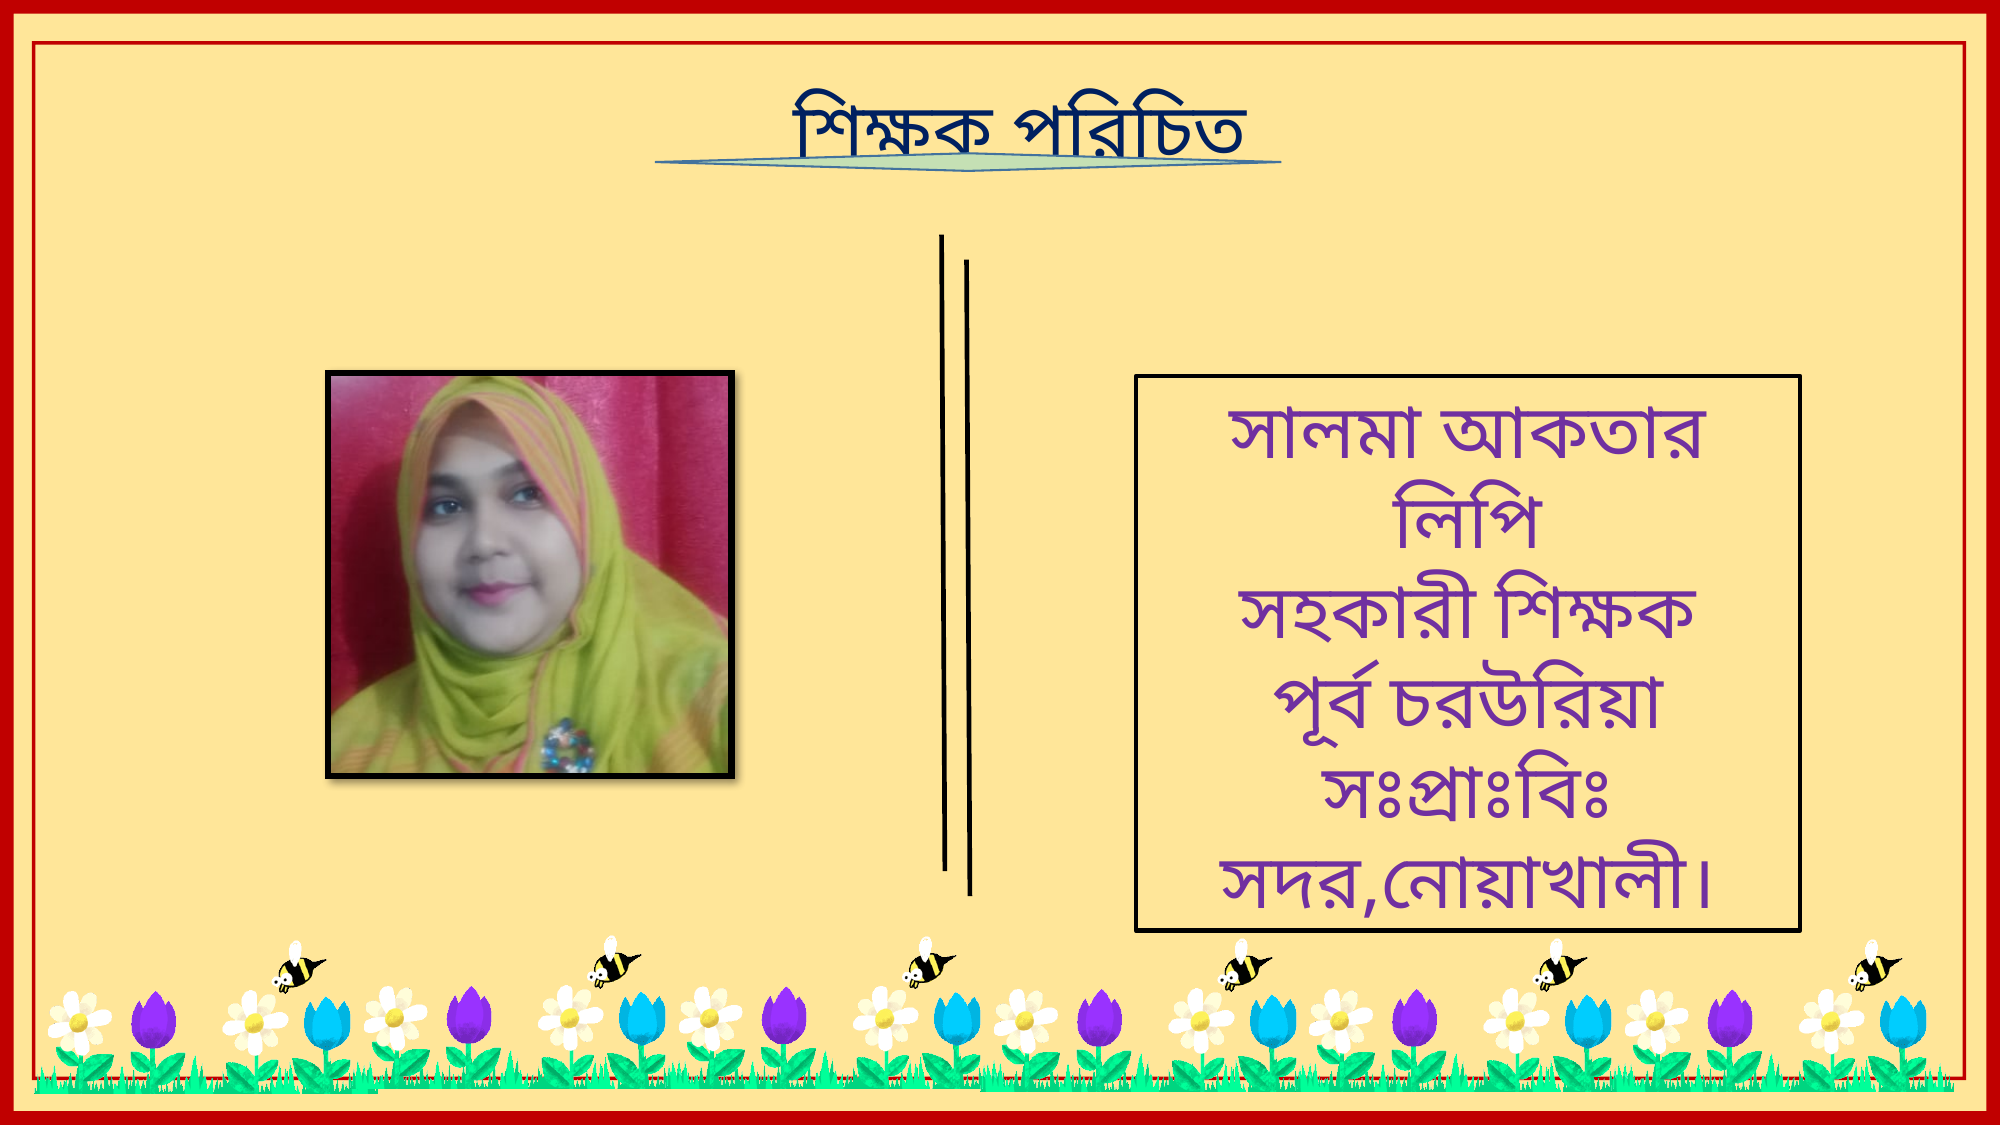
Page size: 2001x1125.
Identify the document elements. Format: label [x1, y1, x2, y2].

text_box [0, 0, 2000, 1125]
text_box [32, 896, 1954, 1094]
text_box [941, 234, 970, 896]
picture [331, 375, 729, 774]
